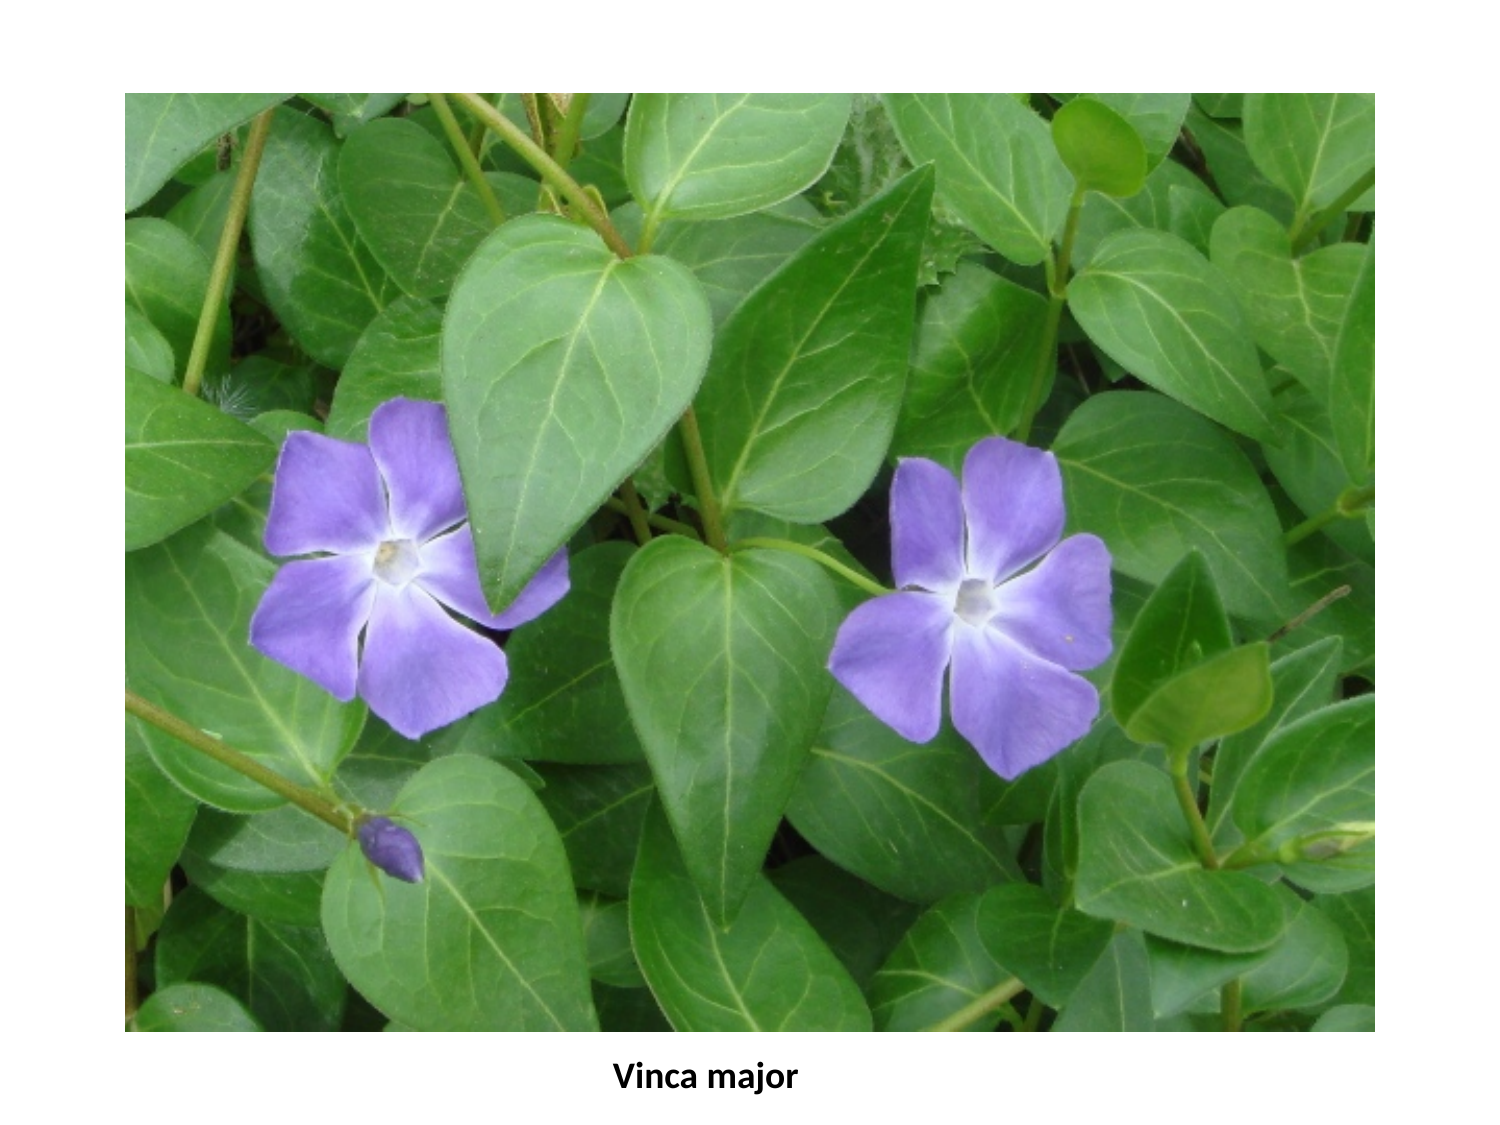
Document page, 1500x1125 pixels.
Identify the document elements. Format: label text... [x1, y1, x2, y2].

picture [124, 93, 1376, 1032]
text_box Vinca major [598, 1043, 814, 1104]
